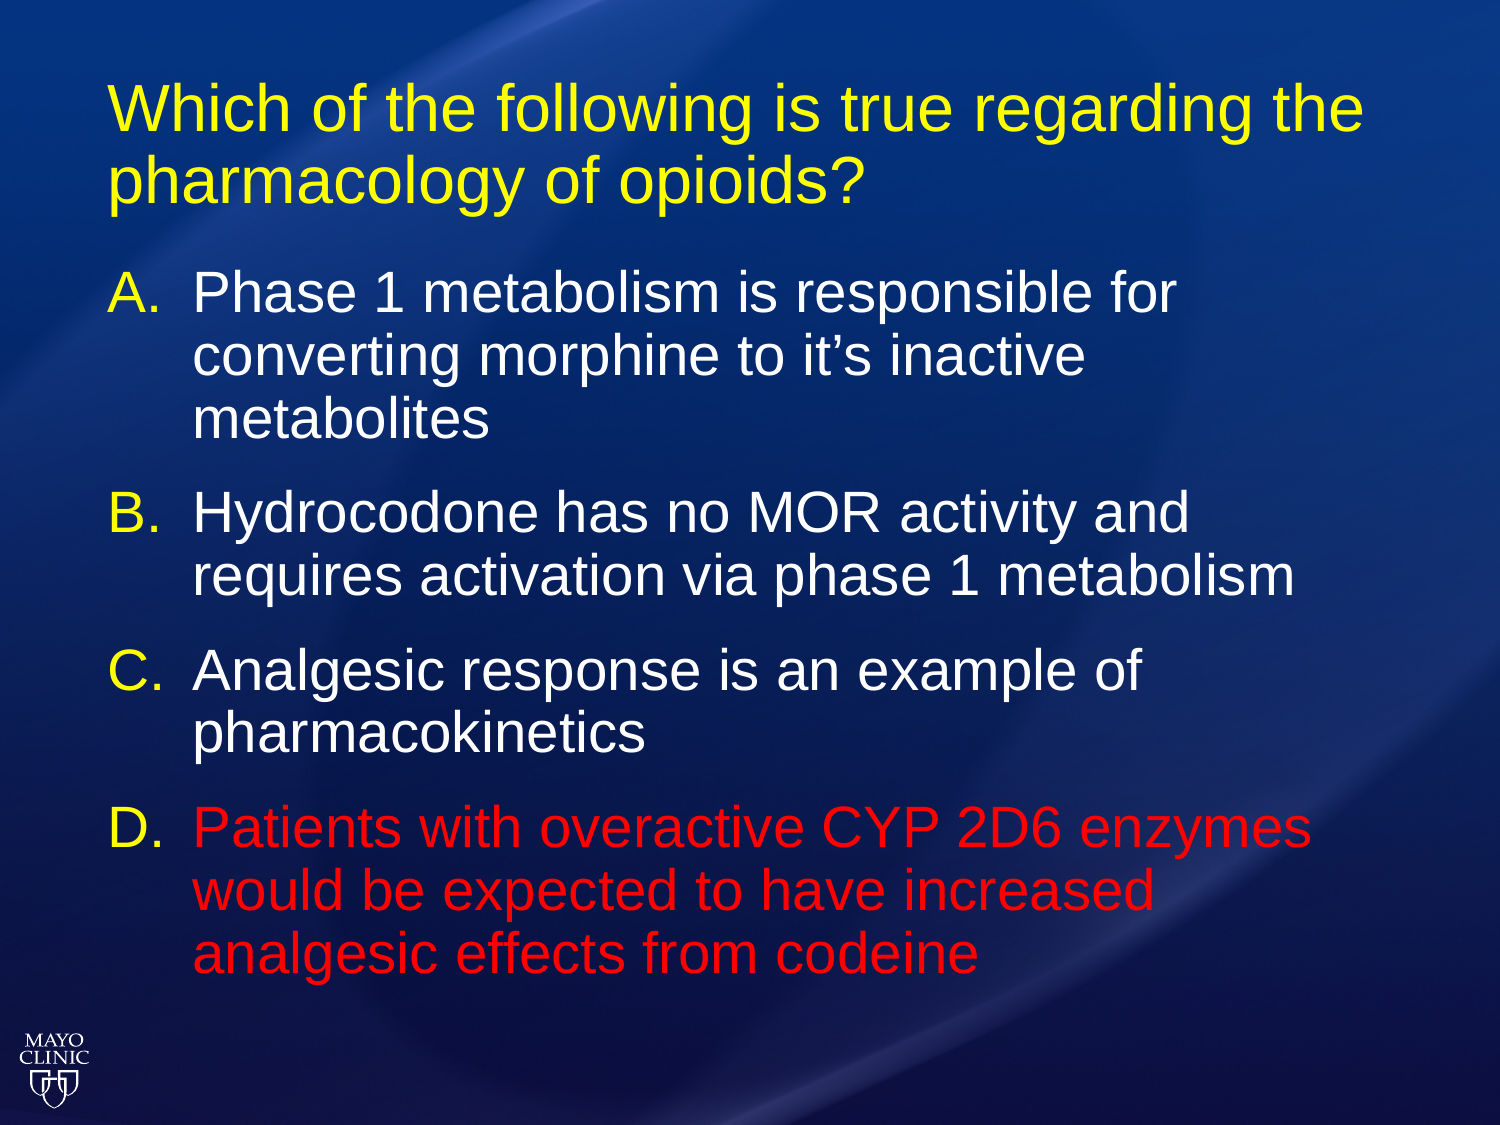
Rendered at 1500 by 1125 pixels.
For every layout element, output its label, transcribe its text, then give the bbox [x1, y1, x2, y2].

list Phase 1 metabolism is responsible for converting morphine to it’s inactive metabolites Hydrocodone has no MOR activity and requires activation via phase 1 metabolism Analgesic response is an example of pharmacokinetics Patients with overactive CYP 2D6 enzymes would be expected to have increased analgesic effects from codeine [108, 224, 1392, 1013]
picture [0, 0, 1500, 1125]
title Which of the following is true regarding the pharmacology of opioids? [108, 0, 1392, 224]
